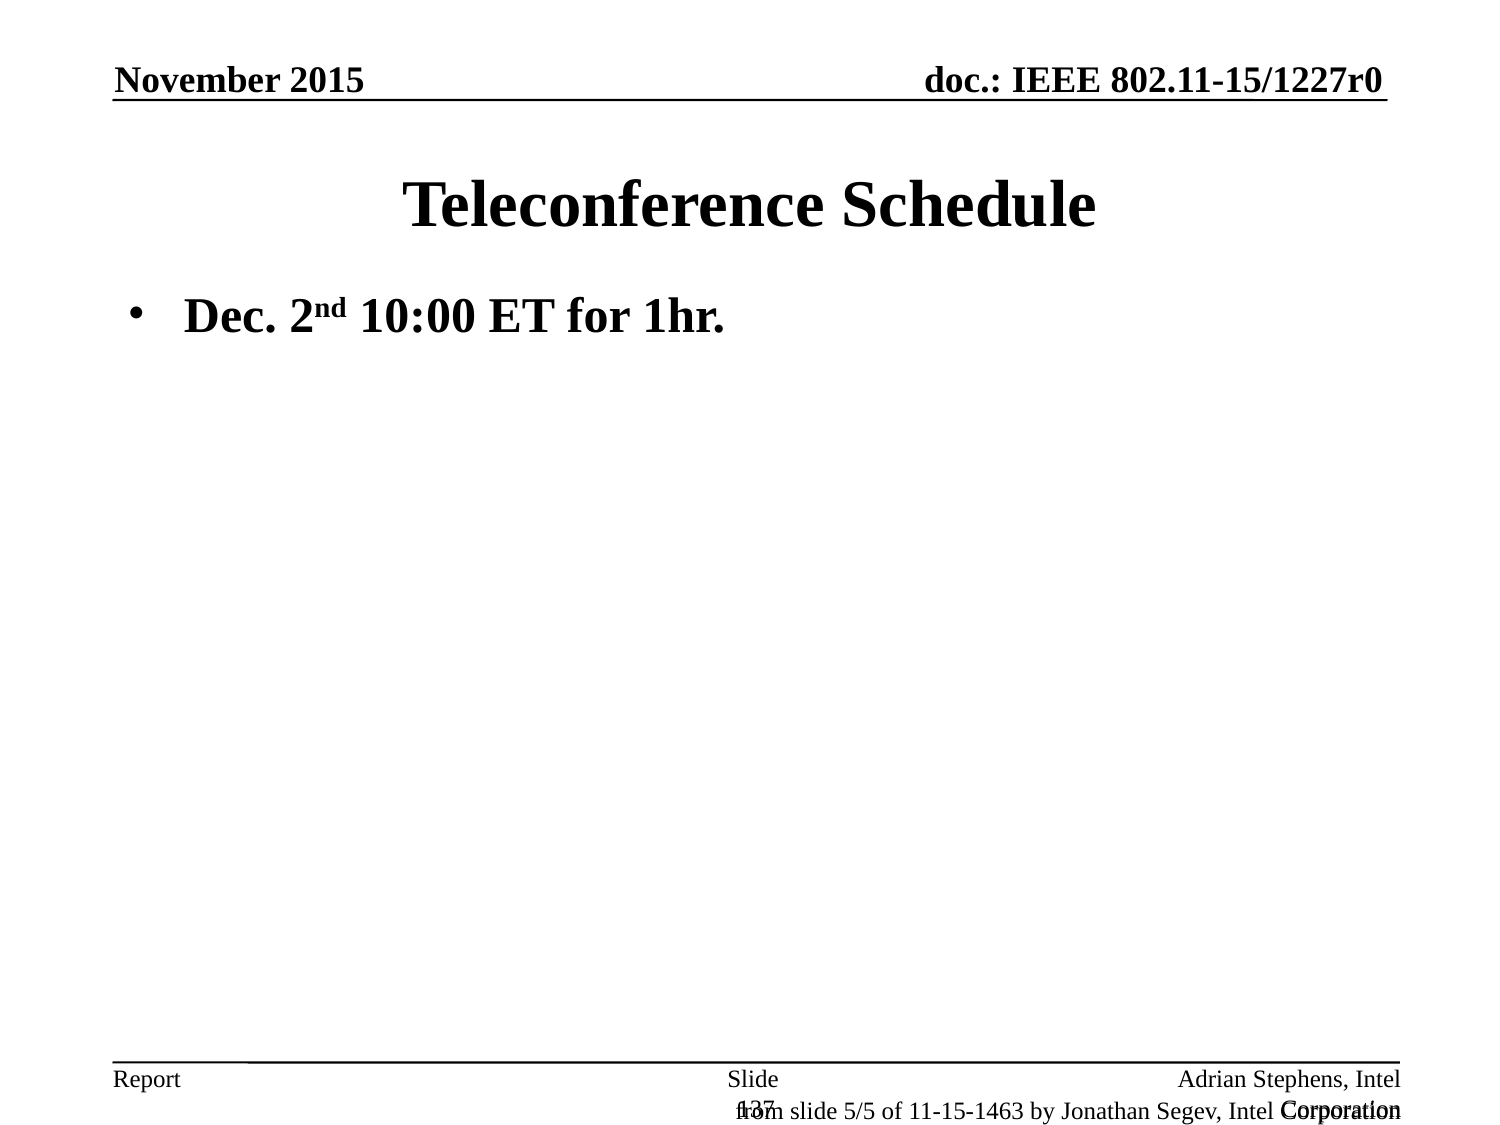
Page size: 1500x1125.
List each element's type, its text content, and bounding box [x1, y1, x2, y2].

slide_number Slide 137 [711, 1061, 801, 1087]
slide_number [114, 54, 374, 101]
text_box from slide 5/5 of 11-15-1463 by Jonathan Segev, Intel Corporation [343, 1087, 1417, 1125]
footer Adrian Stephens, Intel Corporation [1057, 1061, 1402, 1087]
list Dec. 2nd 10:00 ET for 1hr. [112, 275, 1463, 950]
title Teleconference Schedule [112, 112, 1388, 275]
